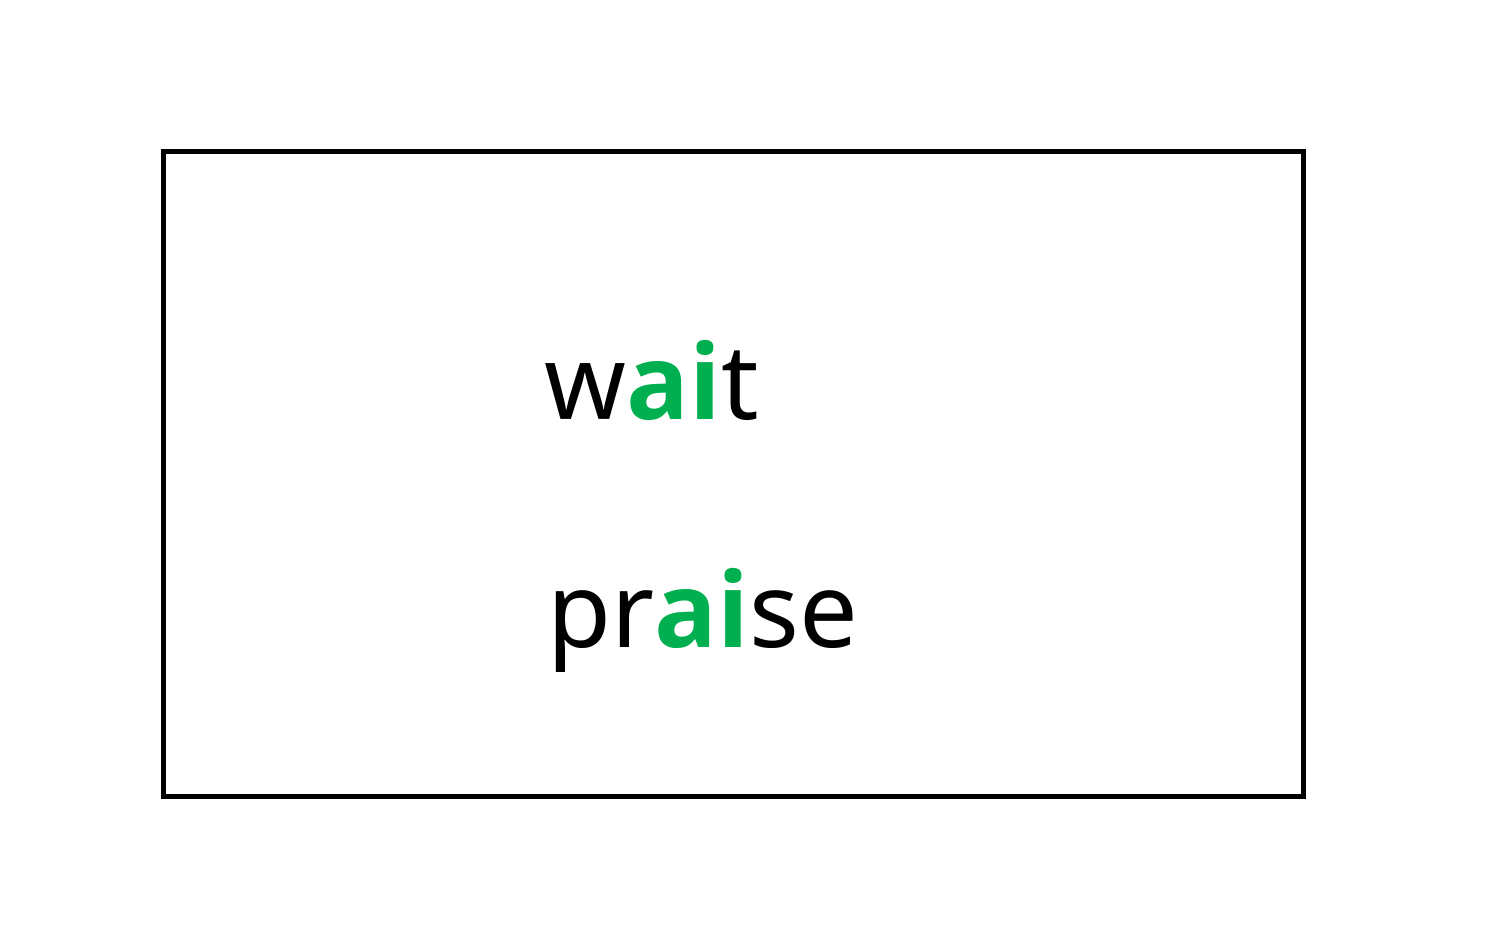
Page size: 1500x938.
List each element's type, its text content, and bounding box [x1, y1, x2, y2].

text_box [723, 245, 1210, 446]
text_box [163, 150, 1304, 797]
text_box praise [459, 473, 947, 675]
